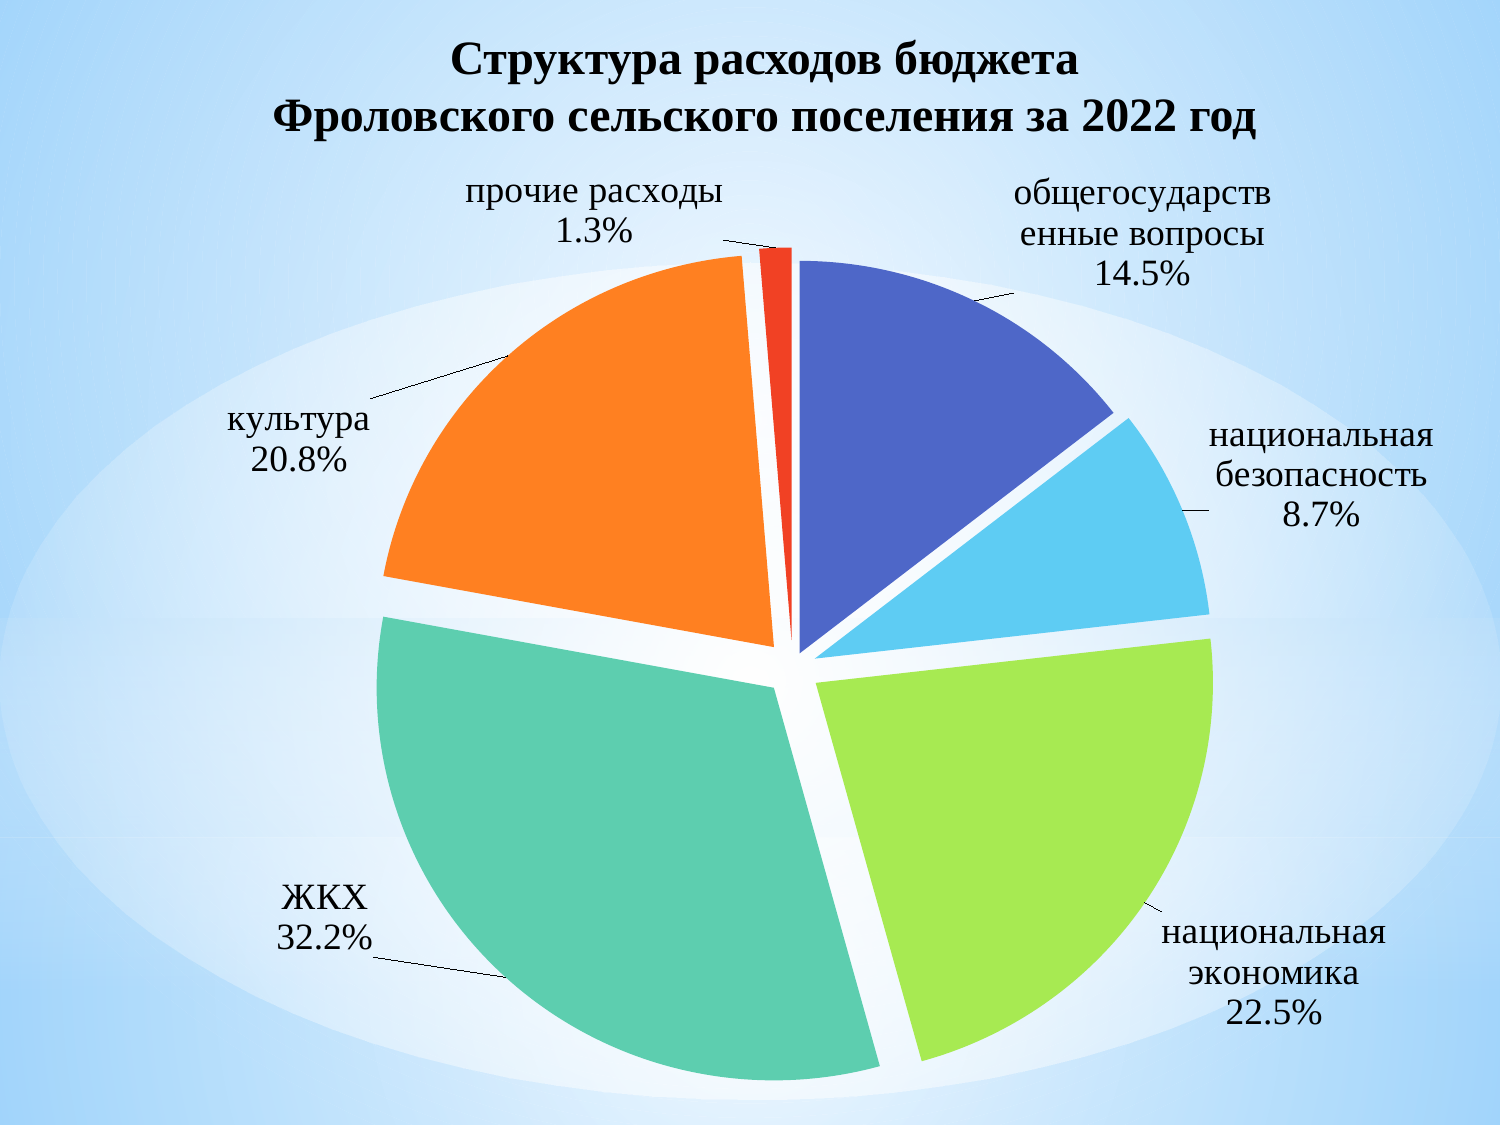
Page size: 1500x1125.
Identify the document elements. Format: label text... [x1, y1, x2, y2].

text_box Структура расходов бюджета Фроловского сельского поселения за 2022 год [53, 19, 1477, 149]
chart [29, 158, 1477, 1095]
